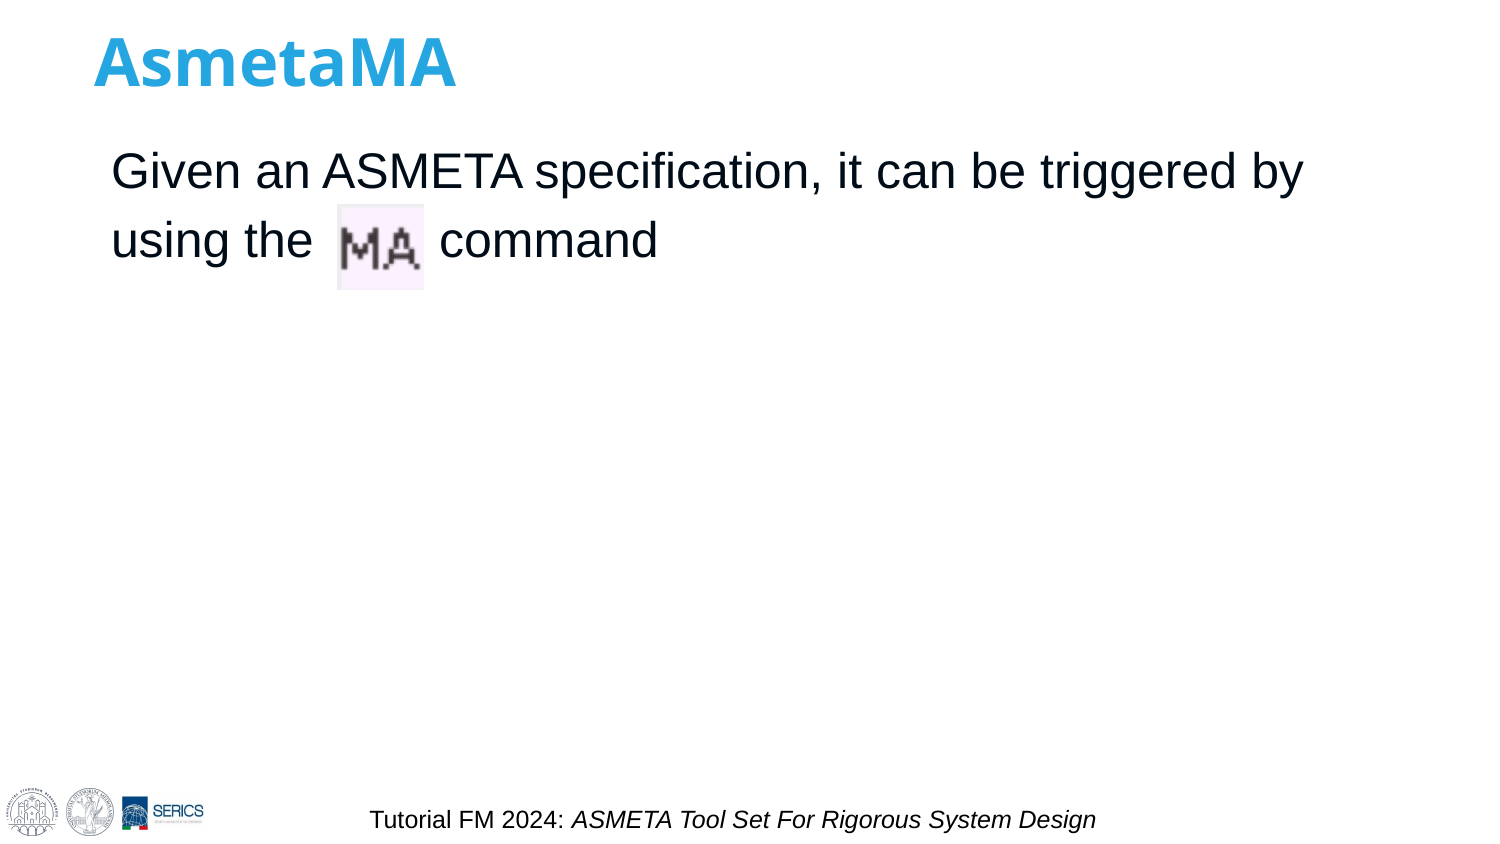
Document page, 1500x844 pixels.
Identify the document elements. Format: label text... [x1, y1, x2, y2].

title AsmetaMA [94, 35, 1394, 101]
picture [122, 796, 204, 830]
picture [66, 788, 116, 836]
picture [336, 204, 424, 290]
picture [6, 788, 60, 836]
list Given an ASMETA specification, it can be triggered by using the command [94, 129, 1394, 750]
